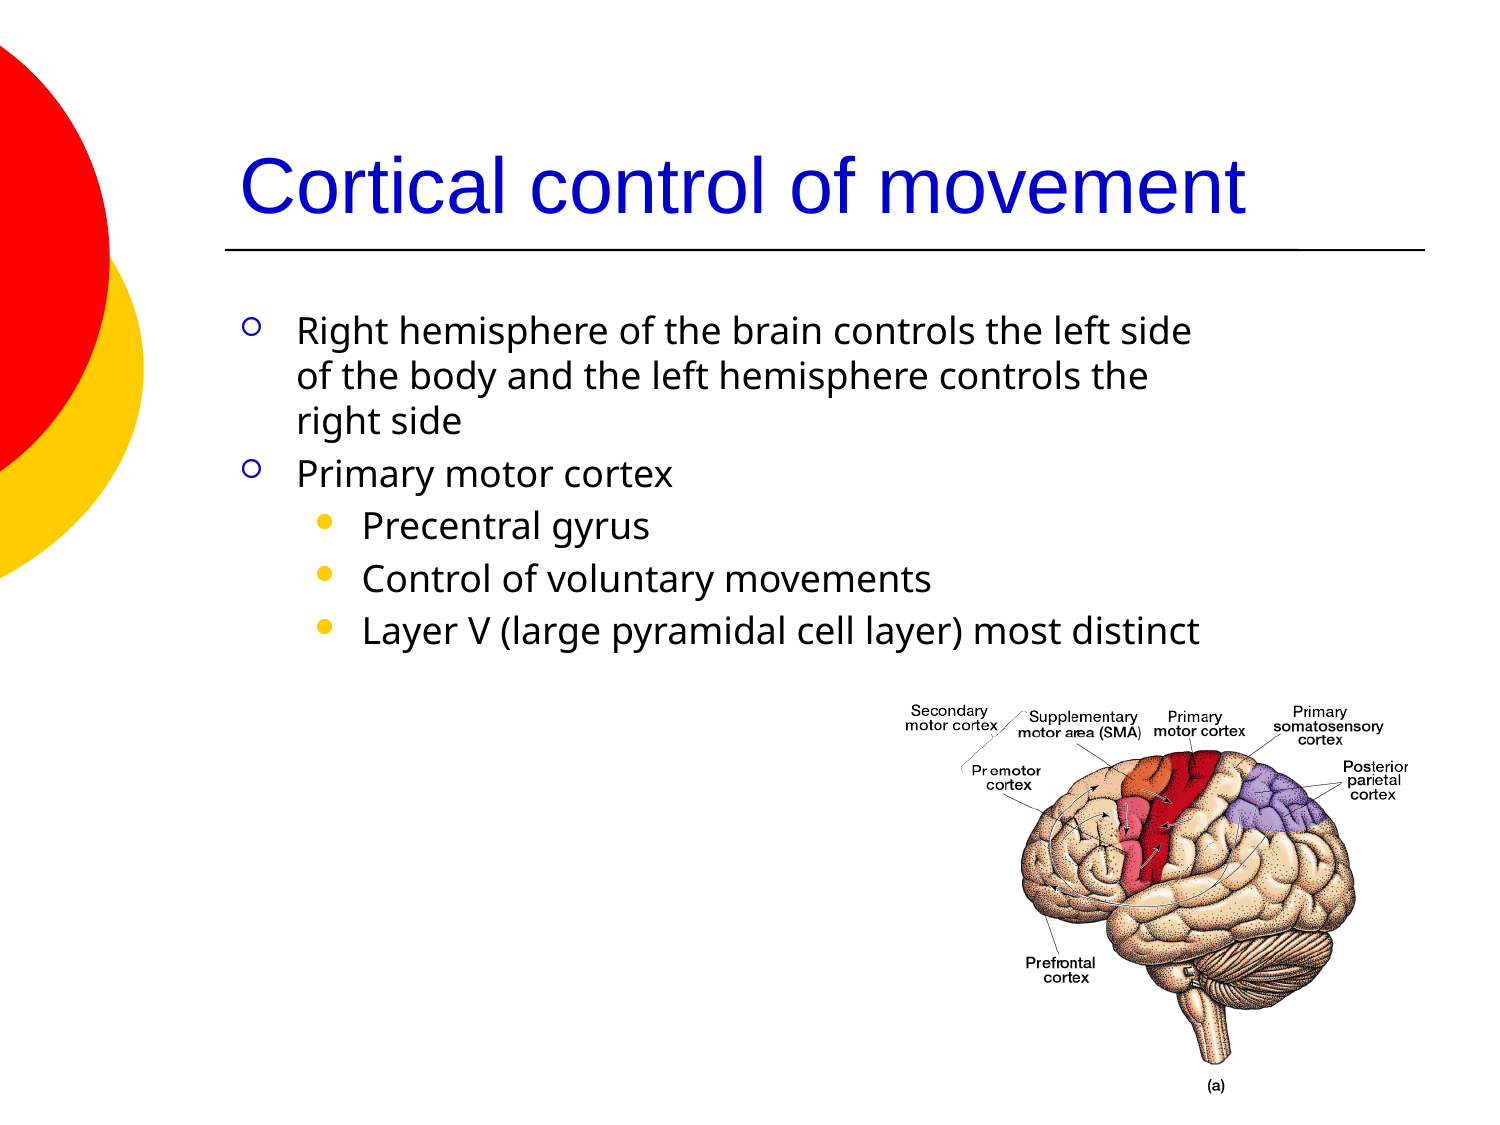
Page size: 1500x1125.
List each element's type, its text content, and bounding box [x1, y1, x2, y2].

list Right hemisphere of the brain controls the left side of the body and the left hemisphere controls the right side Primary motor cortex Precentral gyrus Control of voluntary movements Layer V (large pyramidal cell layer) most distinct [224, 299, 1245, 975]
picture [905, 701, 1408, 1094]
title Cortical control of movement [224, 49, 1425, 238]
